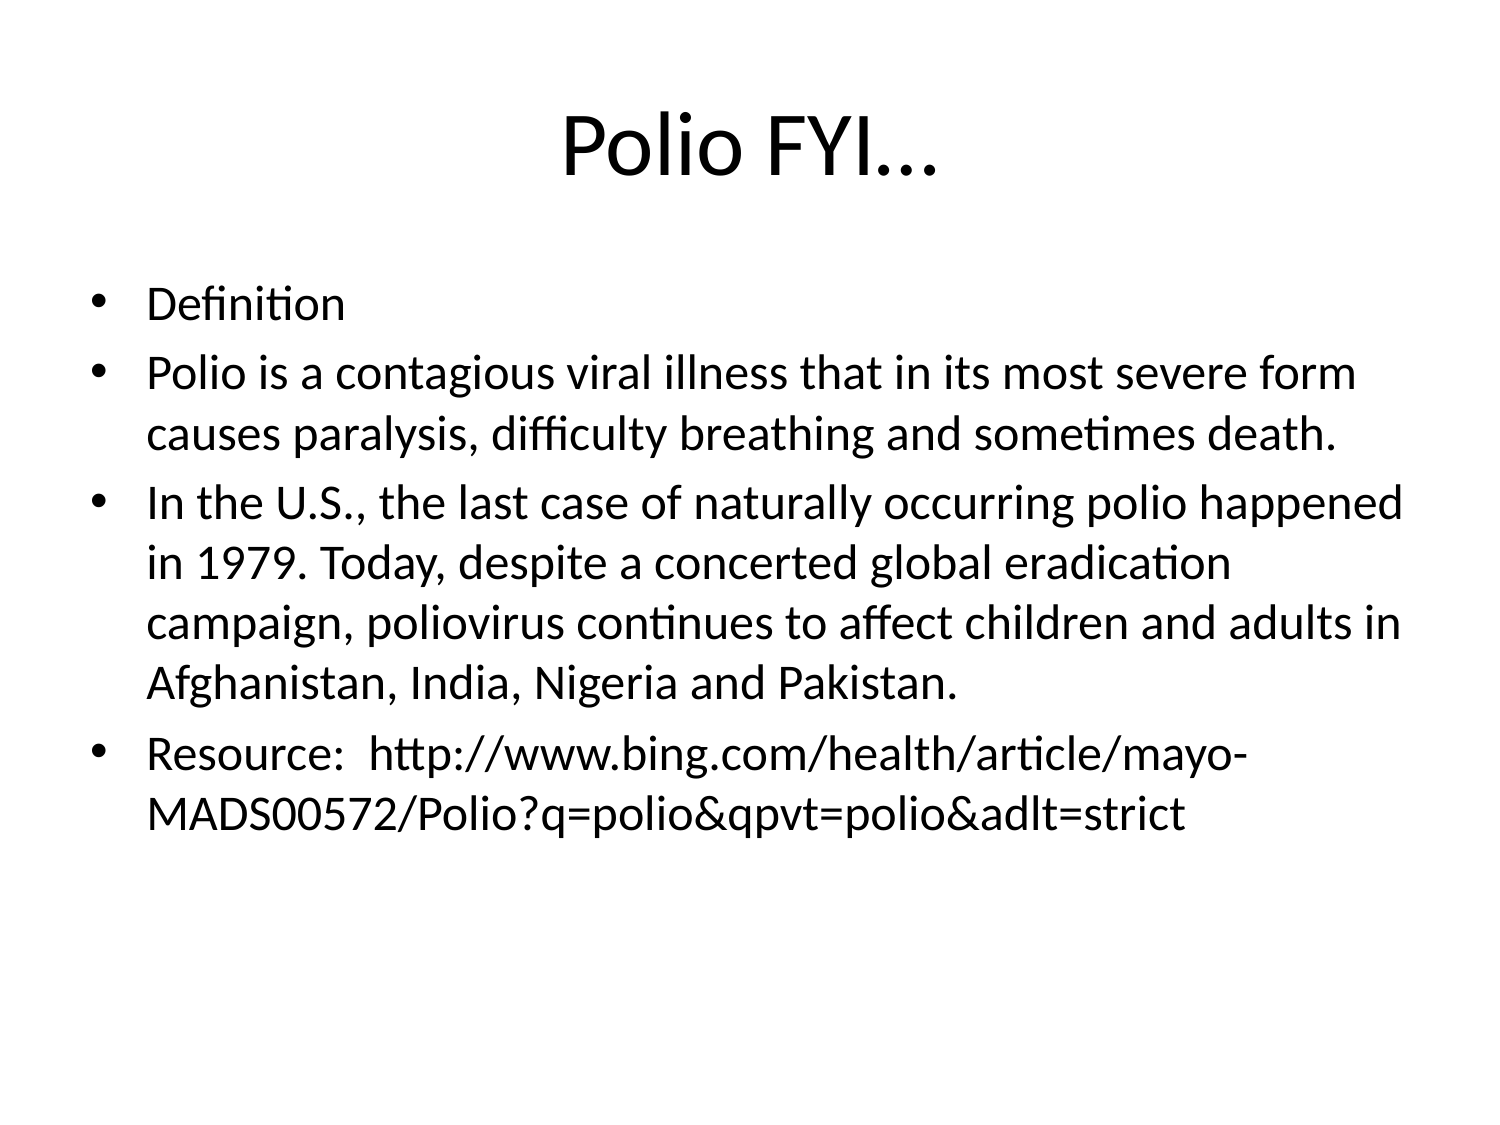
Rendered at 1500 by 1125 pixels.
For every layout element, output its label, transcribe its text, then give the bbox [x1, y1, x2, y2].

title Polio FYI… [75, 45, 1425, 233]
list Definition Polio is a contagious viral illness that in its most severe form causes paralysis, difficulty breathing and sometimes death. In the U.S., the last case of naturally occurring polio happened in 1979. Today, despite a concerted global eradication campaign, poliovirus continues to affect children and adults in Afghanistan, India, Nigeria and Pakistan. Resource: http://www.bing.com/health/article/mayo-MADS00572/Polio?q=polio&qpvt=polio&adlt=strict [75, 262, 1425, 1005]
